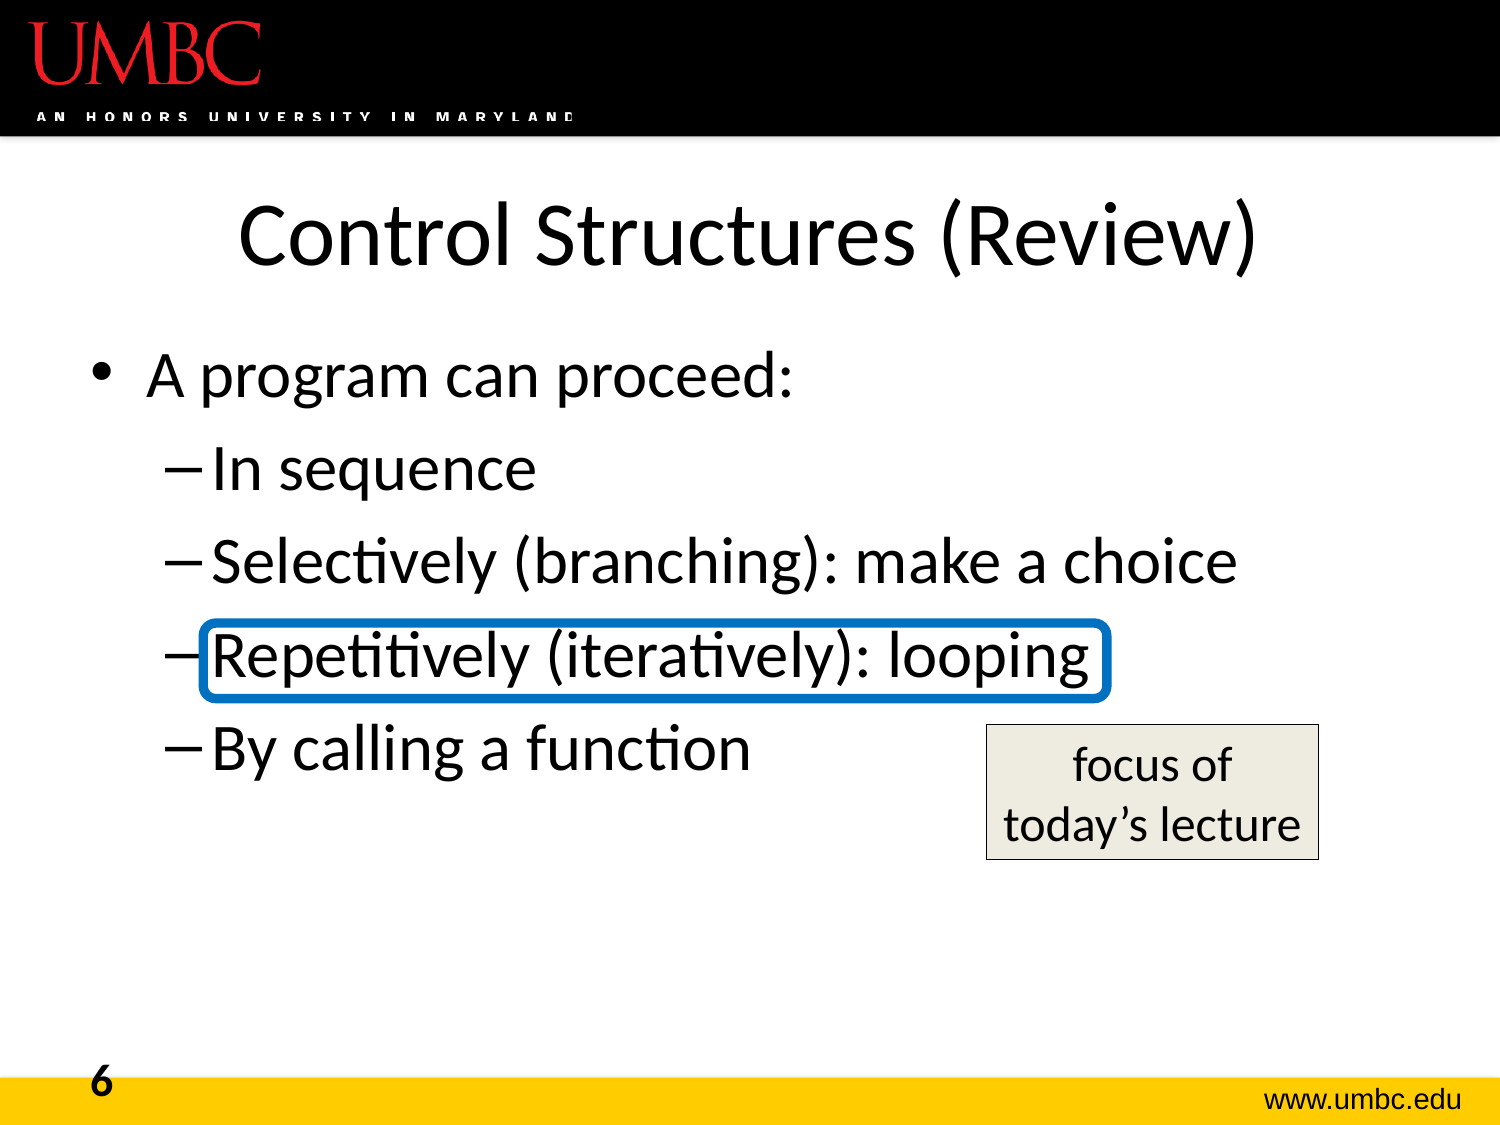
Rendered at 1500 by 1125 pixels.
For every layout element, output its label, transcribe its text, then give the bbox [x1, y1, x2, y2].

text_box focus of today’s lecture [986, 724, 1319, 860]
list A program can proceed: In sequence Selectively (branching): make a choice Repetitively (iteratively): looping By calling a function [75, 323, 1425, 1005]
slide_number 6 [75, 1042, 425, 1103]
text_box [201, 620, 1109, 701]
title Control Structures (Review) [75, 135, 1425, 323]
